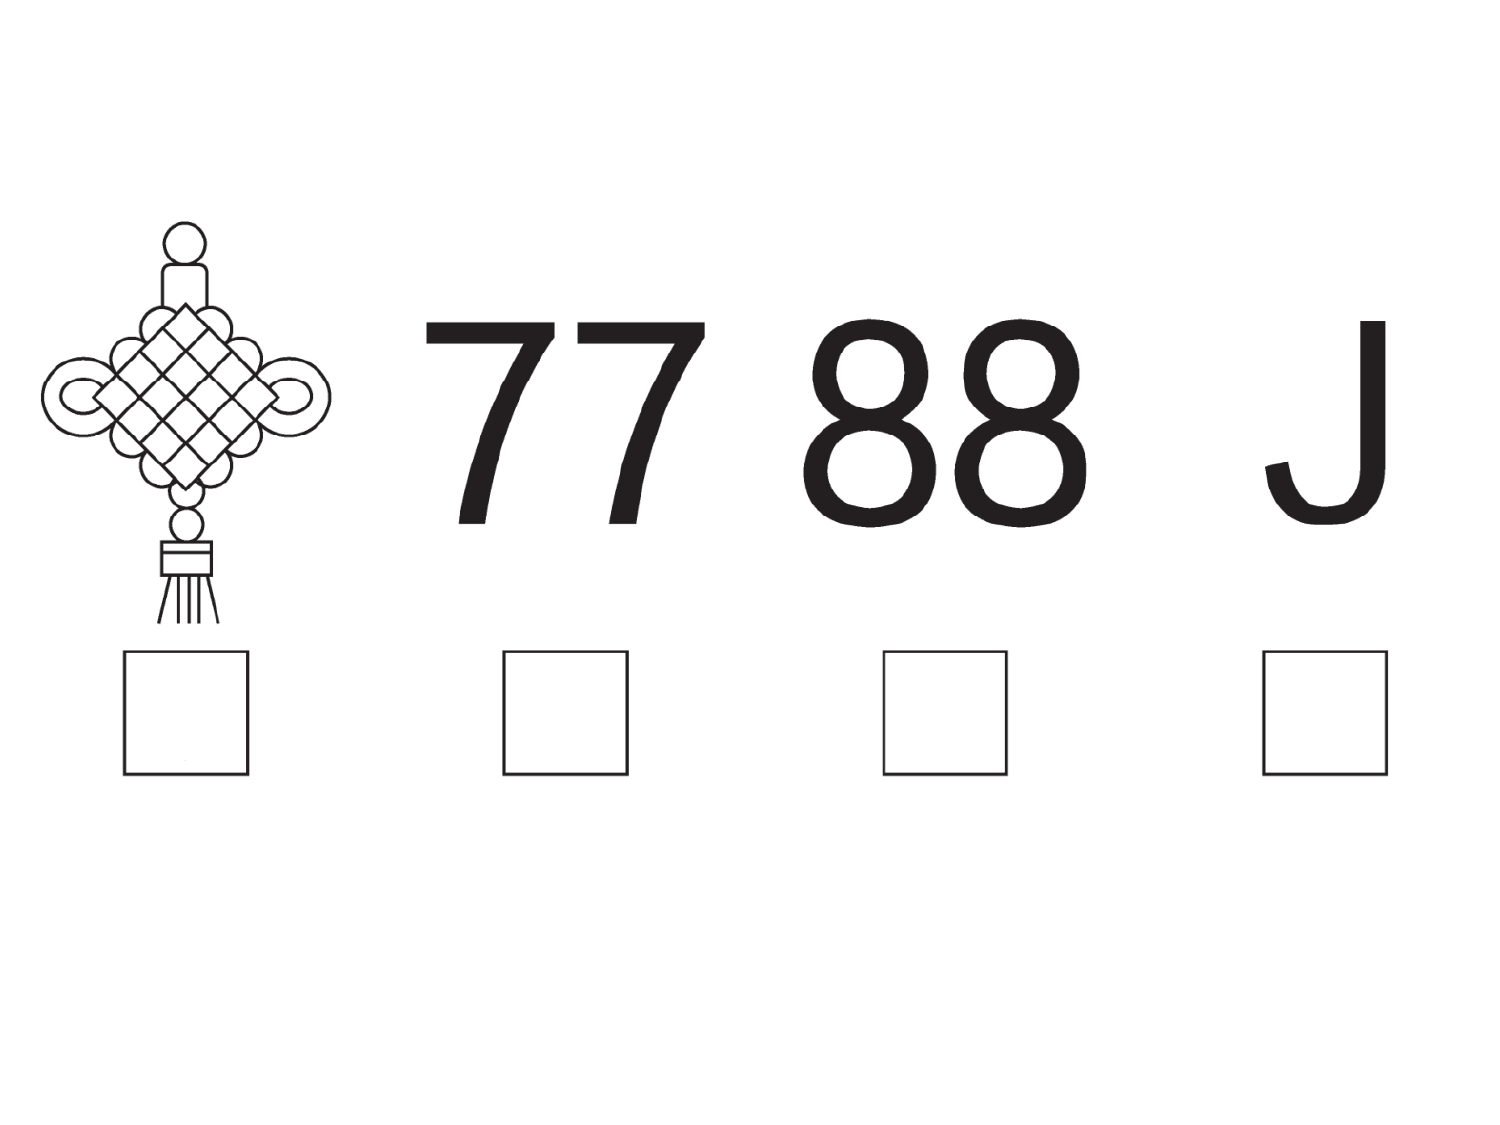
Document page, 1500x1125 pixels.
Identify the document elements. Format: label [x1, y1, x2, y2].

picture [35, 177, 1500, 811]
